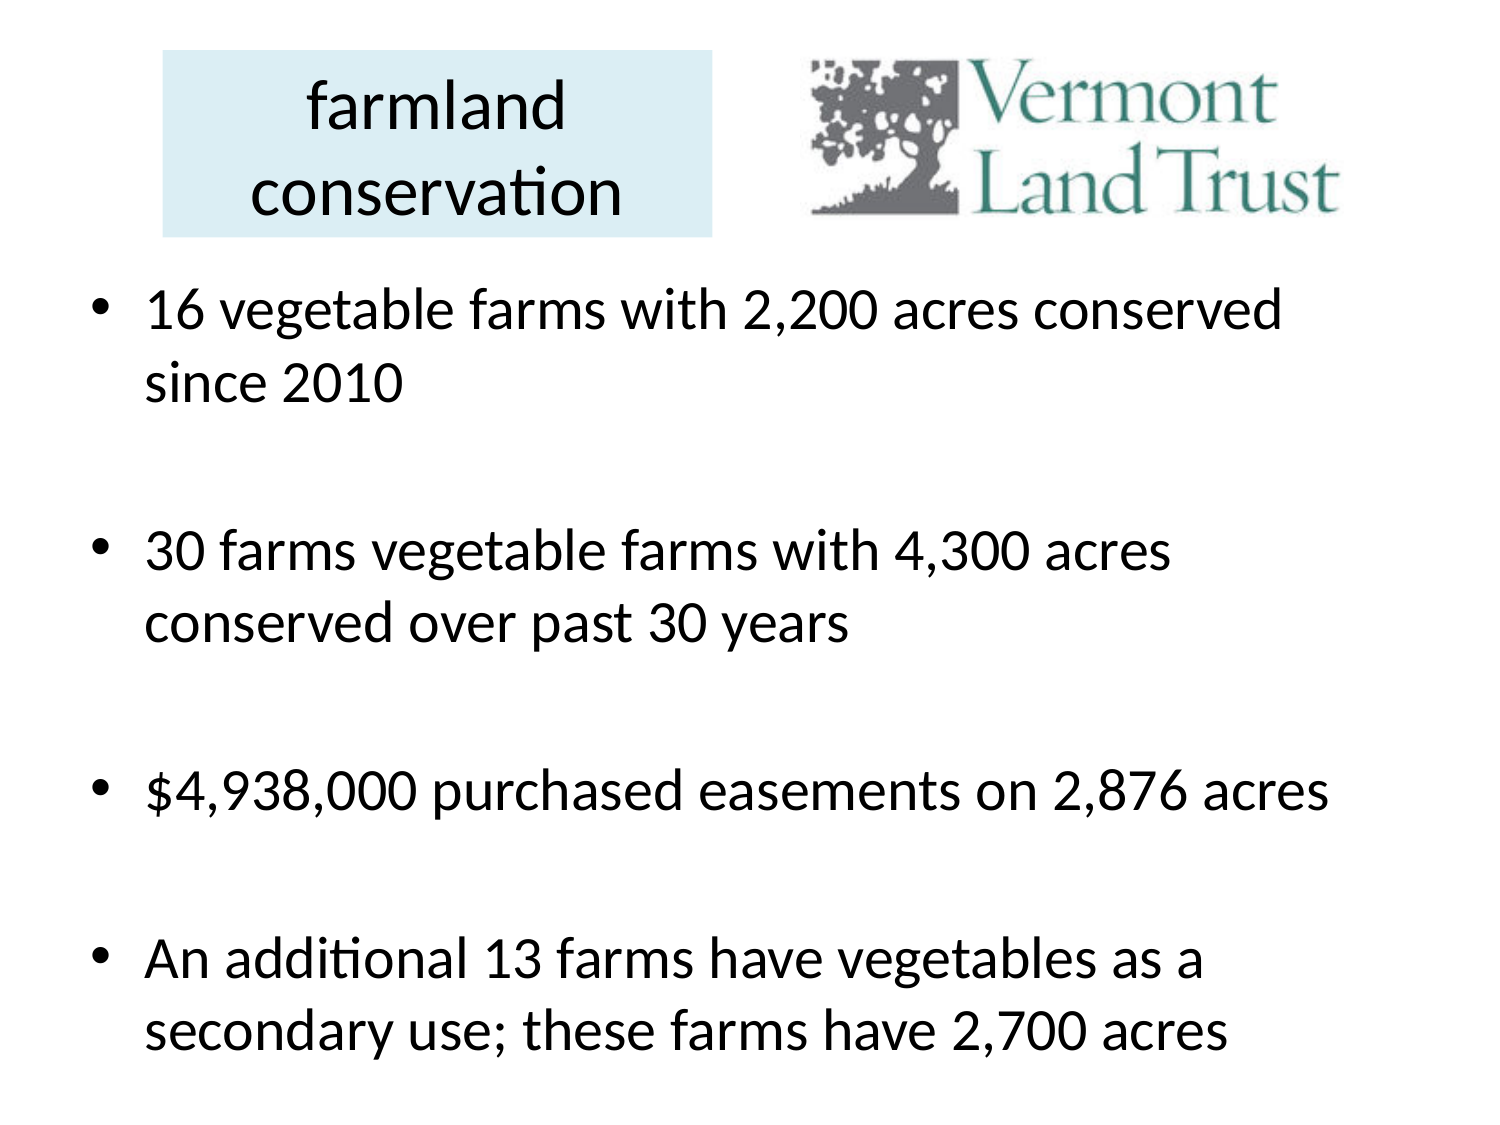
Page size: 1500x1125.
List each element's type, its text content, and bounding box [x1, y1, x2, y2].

picture [799, 43, 1344, 251]
list 16 vegetable farms with 2,200 acres conserved since 2010 30 farms vegetable farms with 4,300 acres conserved over past 30 years $4,938,000 purchased easements on 2,876 acres An additional 13 farms have vegetables as a secondary use; these farms have 2,700 acres [75, 262, 1425, 1088]
title farmland conservation [162, 50, 713, 238]
